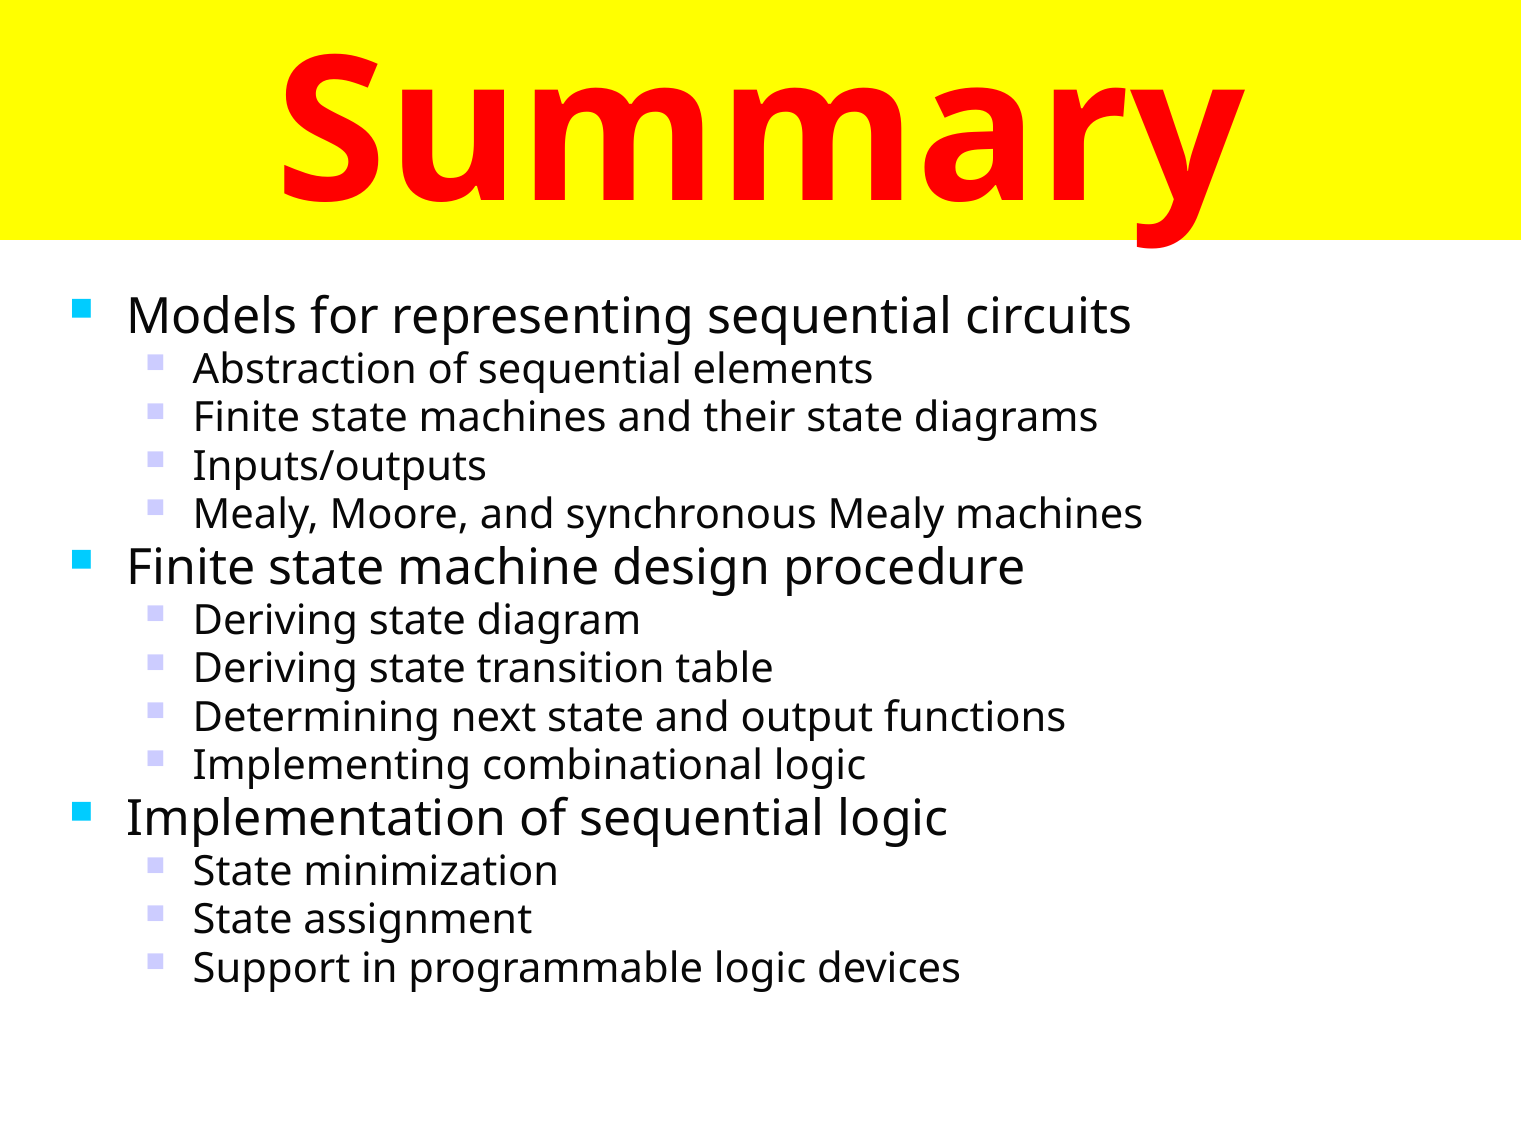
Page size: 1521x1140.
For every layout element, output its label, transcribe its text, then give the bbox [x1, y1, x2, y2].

list Models for representing sequential circuits Abstraction of sequential elements Finite state machines and their state diagrams Inputs/outputs Mealy, Moore, and synchronous Mealy machines Finite state machine design procedure Deriving state diagram Deriving state transition table Determining next state and output functions Implementing combinational logic Implementation of sequential logic State minimization State assignment Support in programmable logic devices [53, 287, 1424, 1083]
title Summary [0, 0, 1521, 241]
